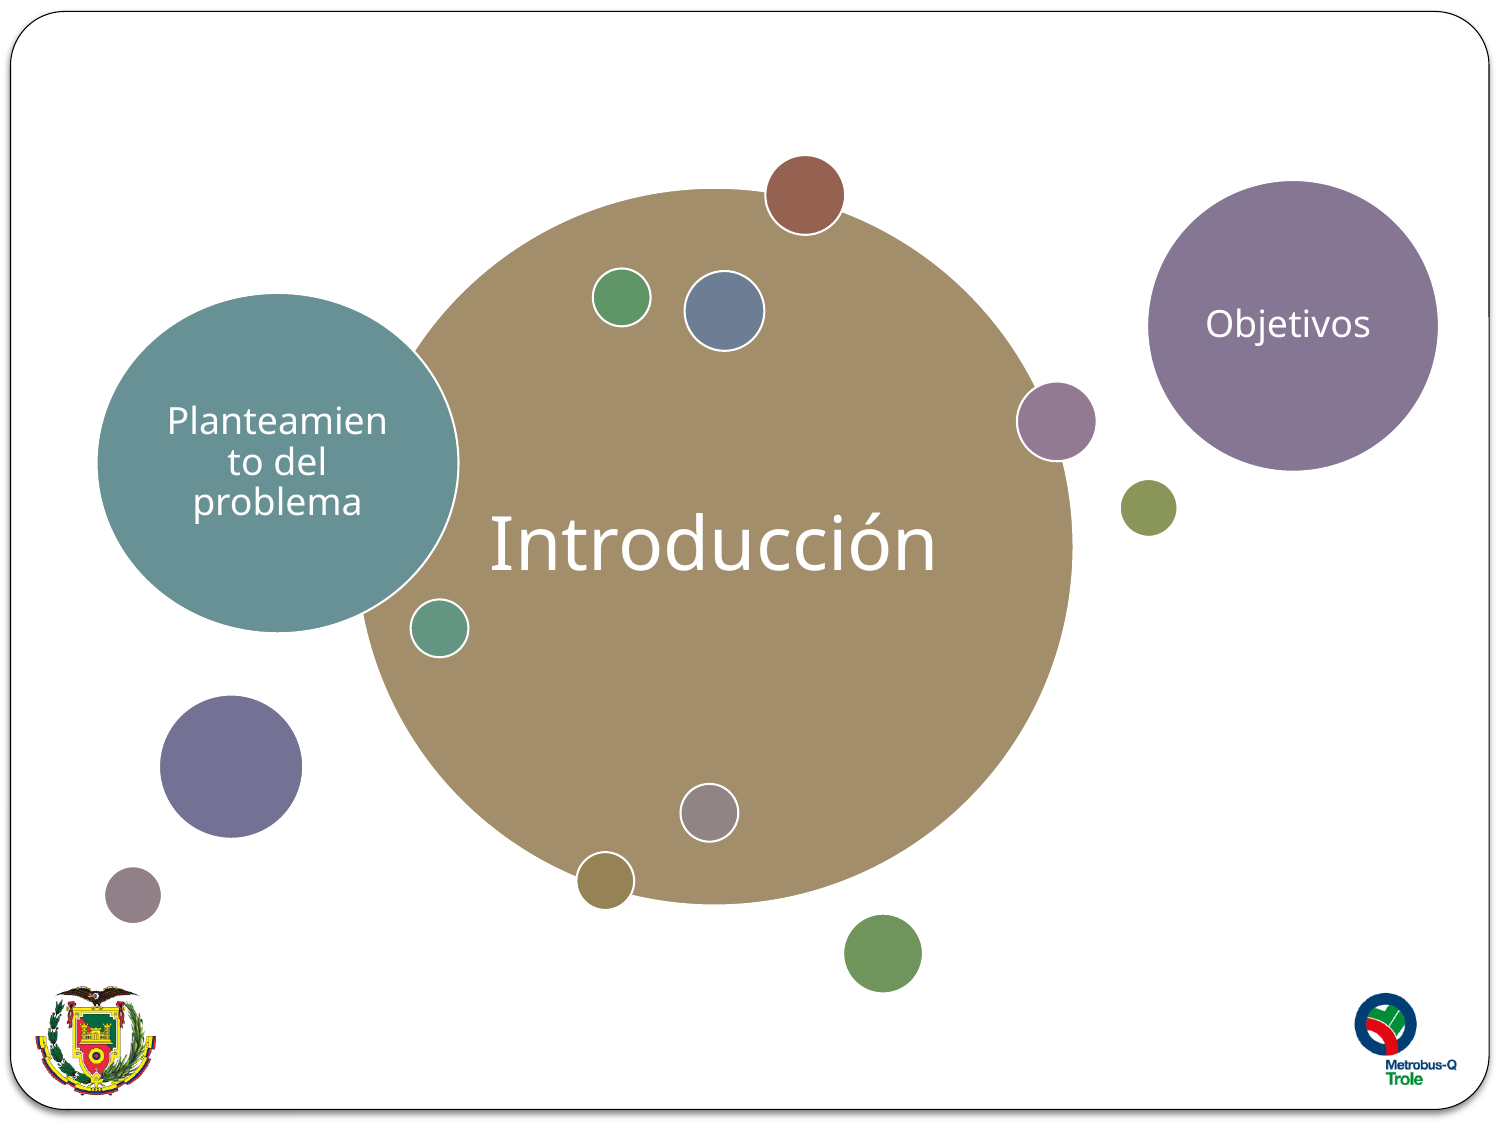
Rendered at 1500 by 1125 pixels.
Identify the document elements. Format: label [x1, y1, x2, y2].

picture [1352, 992, 1459, 1085]
picture [29, 978, 162, 1099]
list [100, 89, 1436, 1059]
